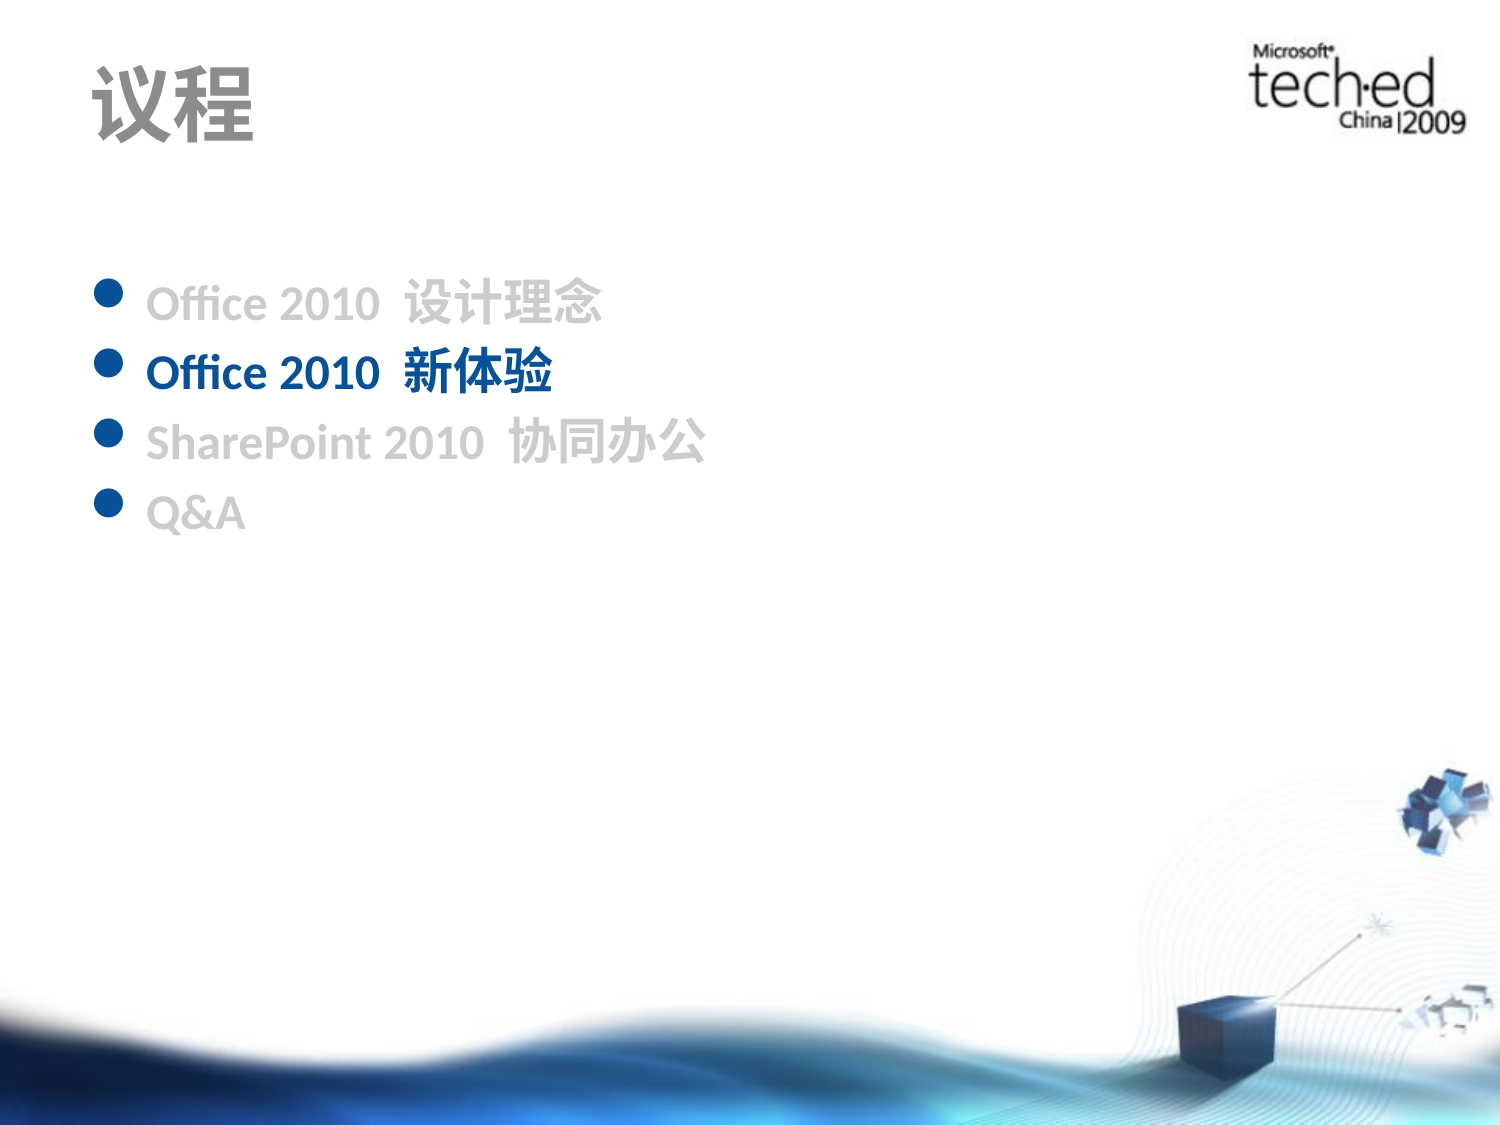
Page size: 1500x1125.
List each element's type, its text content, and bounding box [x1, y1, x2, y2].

picture [0, 0, 1500, 1125]
title 议程 [75, 45, 1425, 233]
list Office 2010 设计理念 Office 2010 新体验 SharePoint 2010 协同办公 Q&A [75, 262, 1425, 1005]
